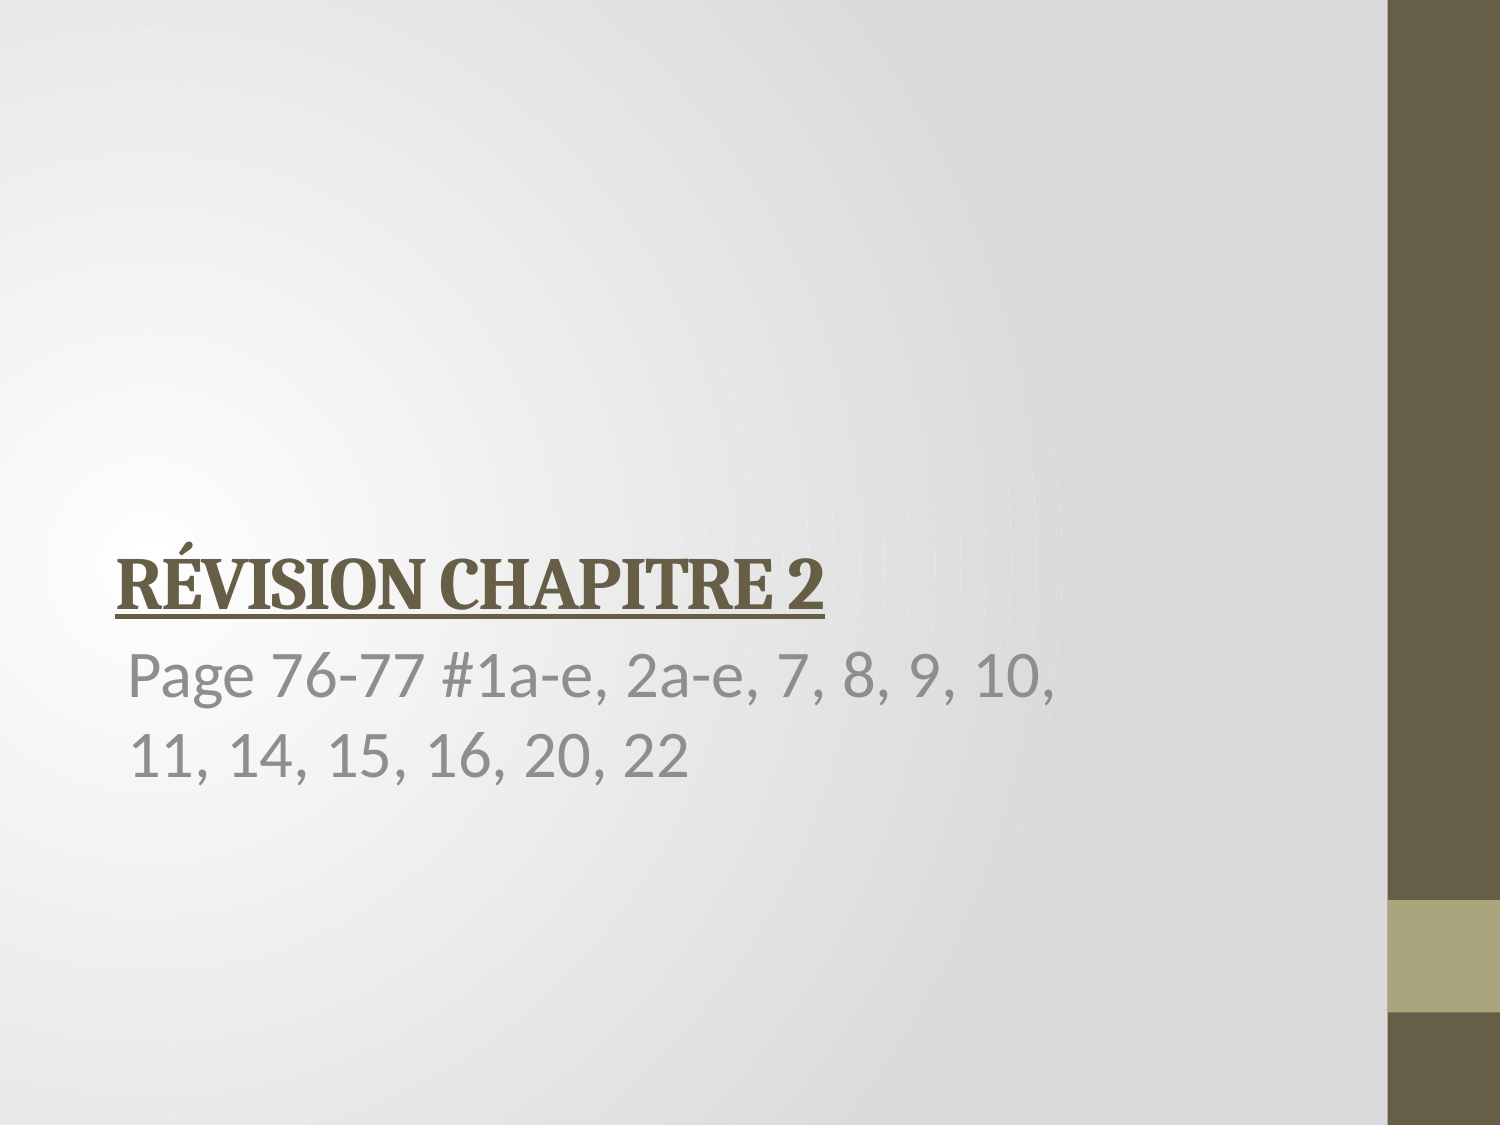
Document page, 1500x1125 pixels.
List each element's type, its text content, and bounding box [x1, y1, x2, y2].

list Page 76-77 #1a-e, 2a-e, 7, 8, 9, 10, 11, 14, 15, 16, 20, 22 [112, 597, 1119, 799]
title Révision Chapitre 2 [100, 527, 1357, 719]
